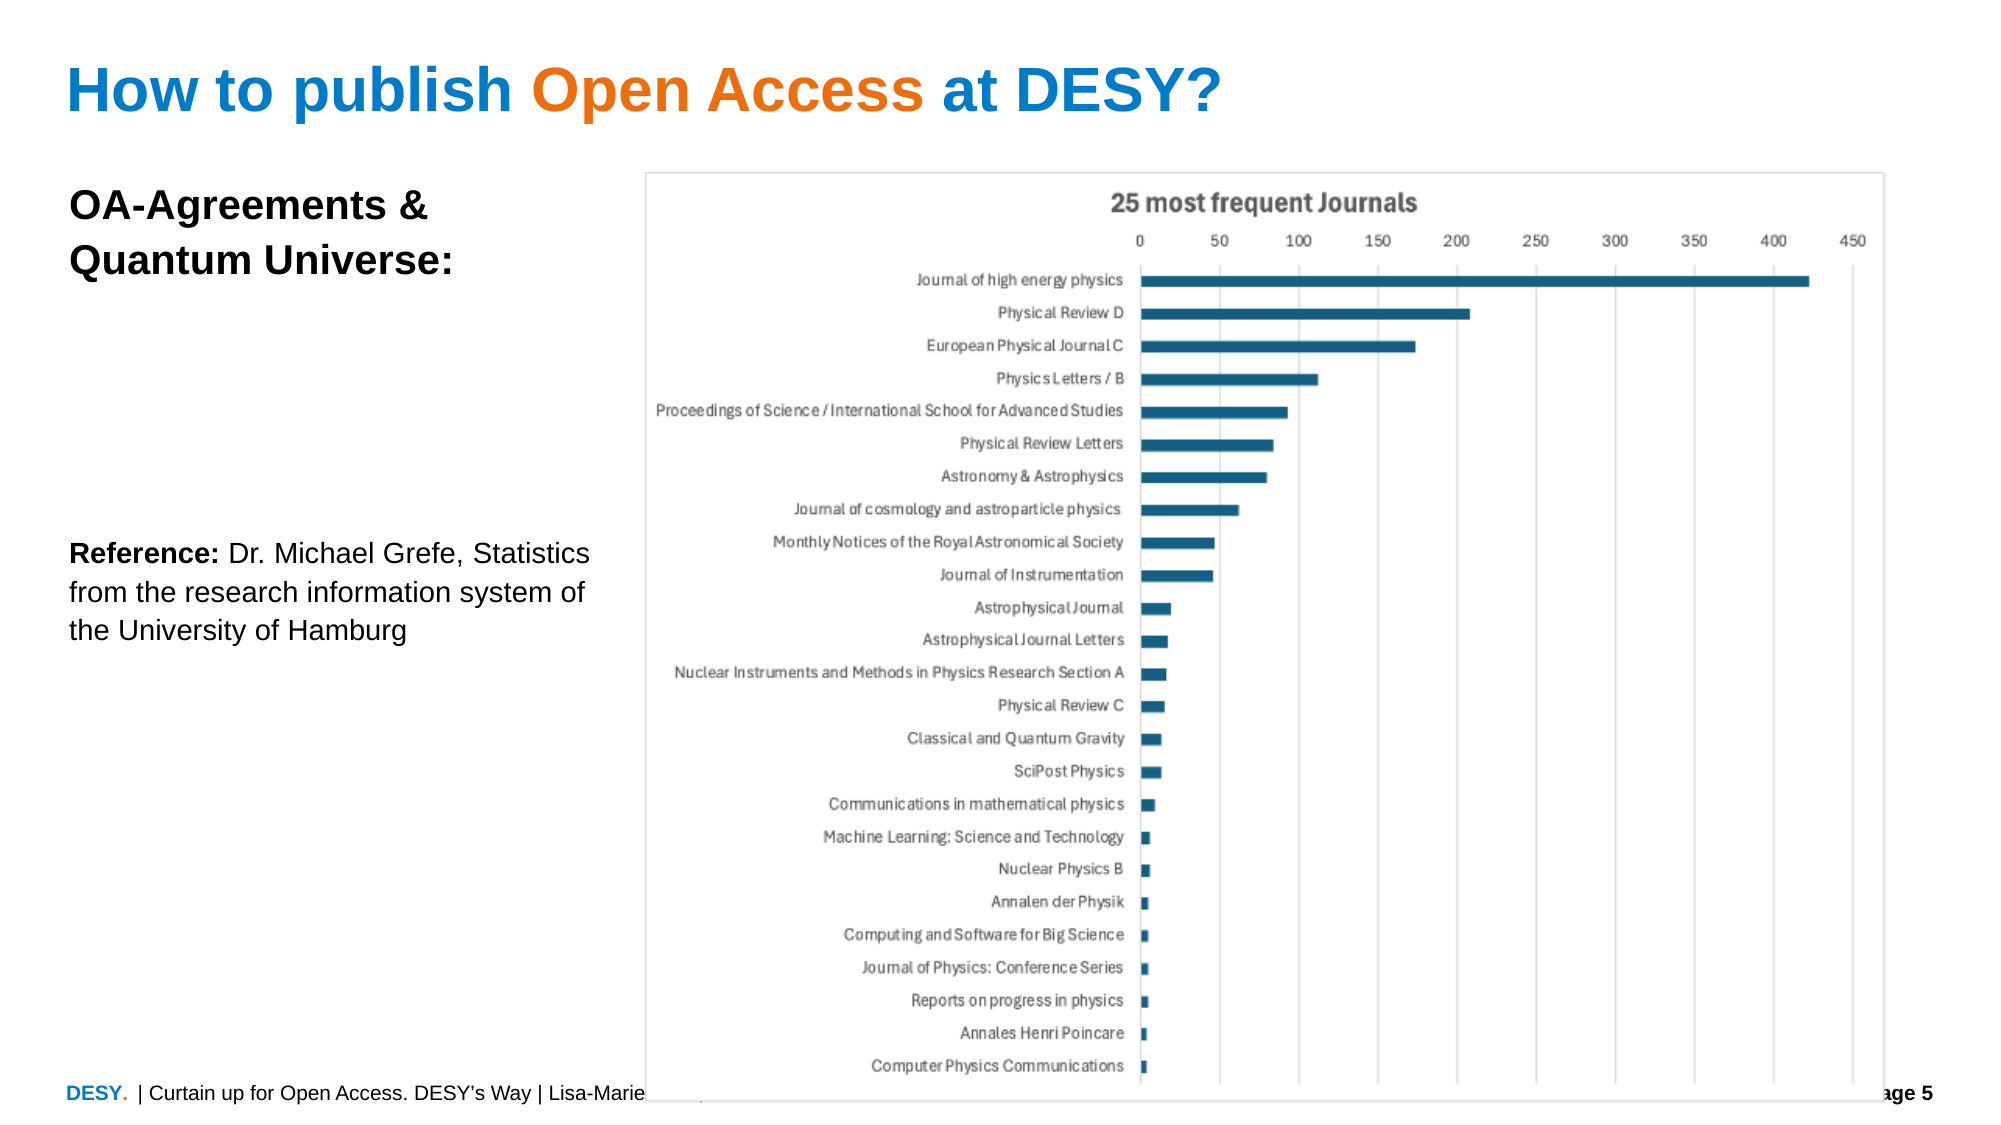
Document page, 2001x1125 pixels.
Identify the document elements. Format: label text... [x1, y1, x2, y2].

title How to publish Open Access at DESY? [66, 57, 1933, 132]
footer | Curtain up for Open Access. DESY’s Way | Lisa-Marie Stein, 20-02-2025 [137, 1079, 1762, 1111]
list OA-Agreements & Quantum Universe: Reference: Dr. Michael Grefe, Statistics from the research information system of the University of Hamburg [69, 172, 622, 1068]
picture [645, 172, 1886, 1103]
